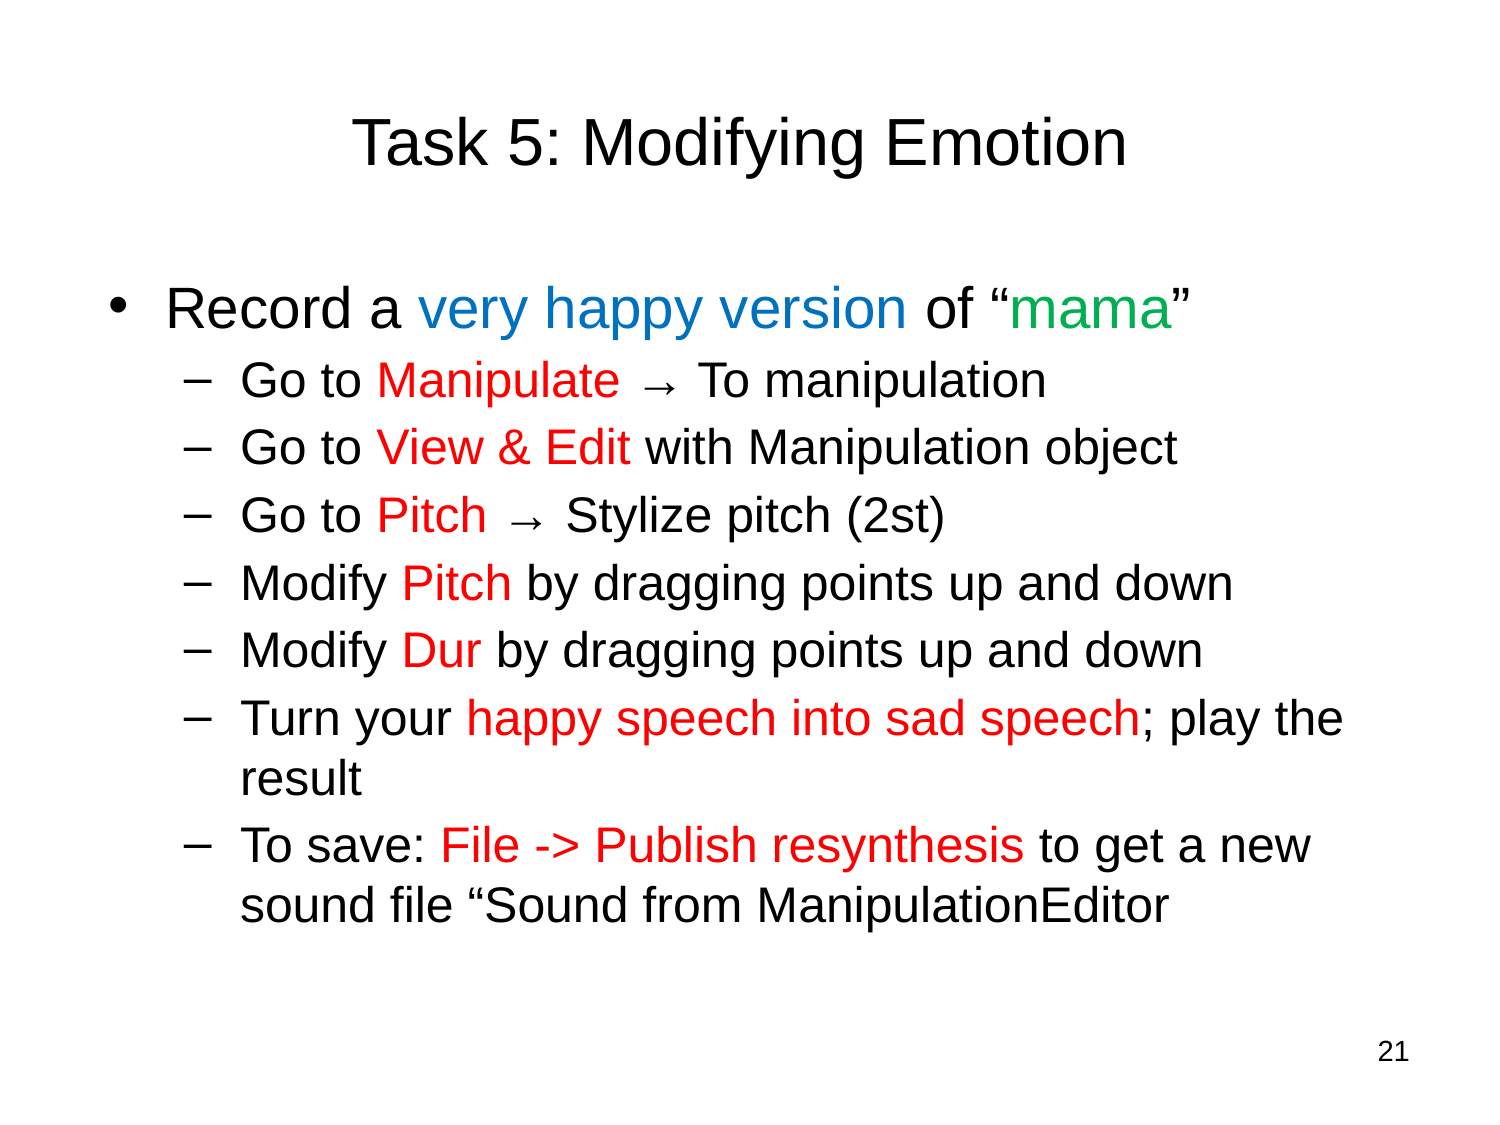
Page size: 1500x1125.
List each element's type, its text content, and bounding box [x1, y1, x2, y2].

list Record a very happy version of “mama” Go to Manipulate → To manipulation Go to View & Edit with Manipulation object Go to Pitch → Stylize pitch (2st) Modify Pitch by dragging points up and down Modify Dur by dragging points up and down Turn your happy speech into sad speech; play the result To save: File -> Publish resynthesis to get a new sound file “Sound from ManipulationEditor [75, 262, 1425, 1005]
slide_number 21 [1074, 1024, 1425, 1103]
title Task 5: Modifying Emotion [75, 45, 1425, 233]
